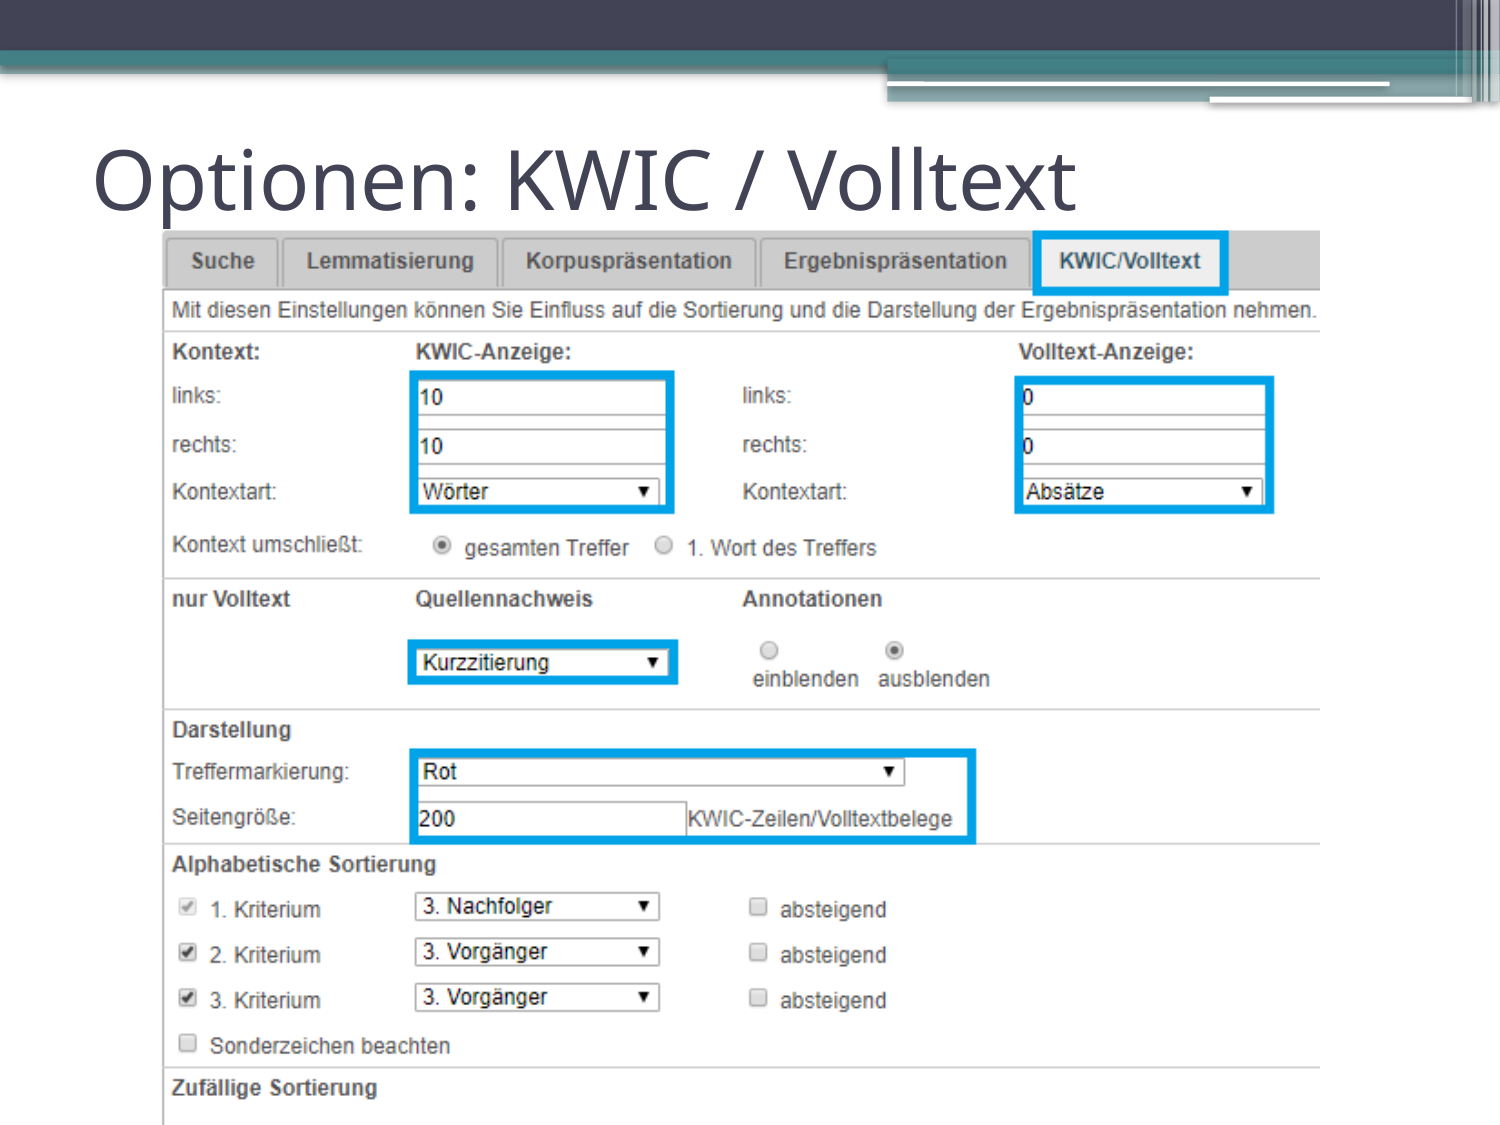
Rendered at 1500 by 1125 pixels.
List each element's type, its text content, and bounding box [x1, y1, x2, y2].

picture [159, 229, 1320, 1125]
title Optionen: KWIC / Volltext [76, 90, 1427, 265]
